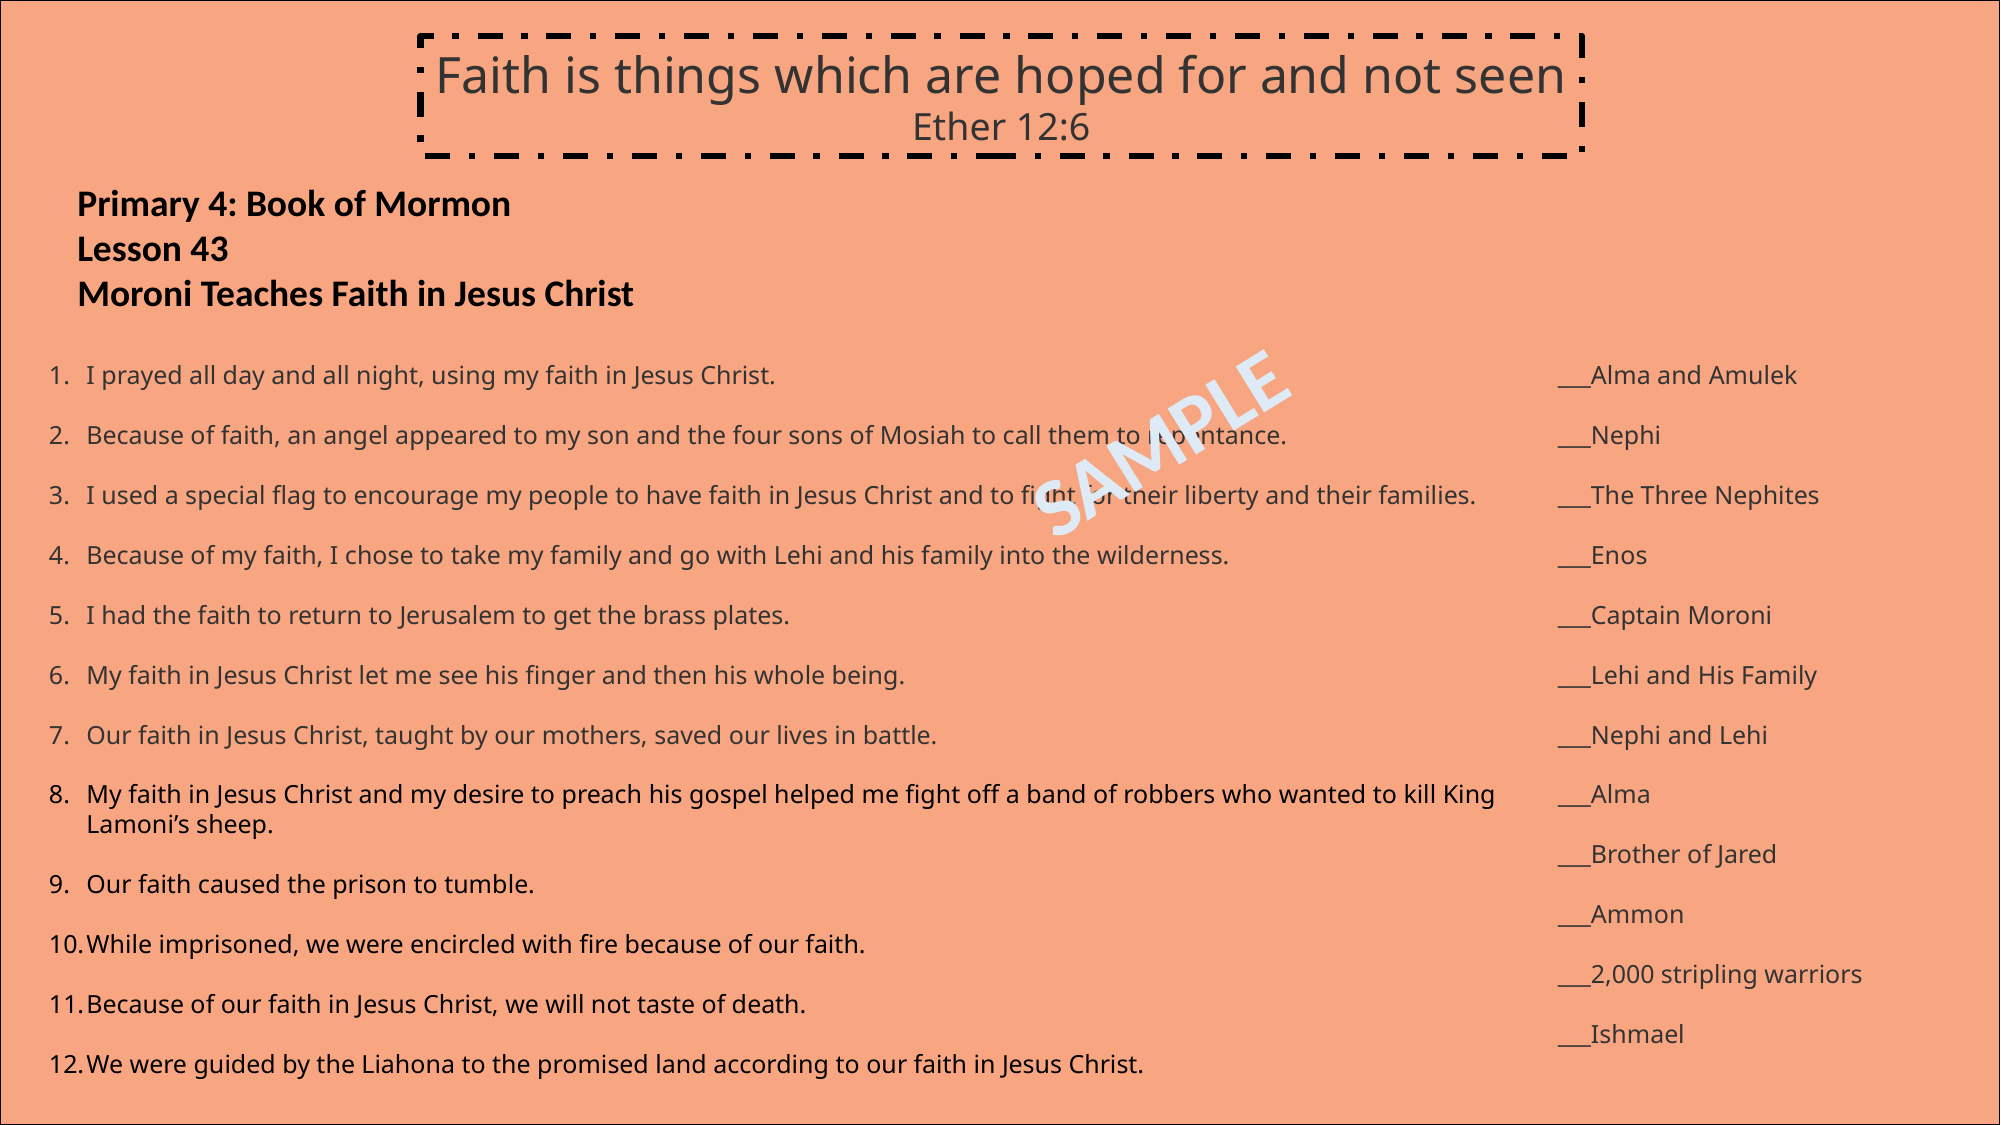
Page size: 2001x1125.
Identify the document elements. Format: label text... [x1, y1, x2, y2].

text_box ___Alma and Amulek ___Nephi ___The Three Nephites ___Enos ___Captain Moroni ___Lehi and His Family ___Nephi and Lehi ___Alma ___Brother of Jared ___Ammon ___2,000 stripling warriors ___Ishmael [1543, 352, 1967, 1086]
text_box Faith is things which are hoped for and not seen Ether 12:6 [420, 35, 1582, 156]
text_box [0, 0, 2000, 1125]
text_box Primary 4: Book of Mormon Lesson 43 Moroni Teaches Faith in Jesus Christ [62, 171, 702, 367]
text_box SAMPLE [994, 135, 1652, 656]
text_box I prayed all day and all night, using my faith in Jesus Christ. Because of faith, an angel appeared to my son and the four sons of Mosiah to call them to repentance. I used a special flag to encourage my people to have faith in Jesus Christ and to fight for their liberty and their families. Because of my faith, I chose to take my family and go with Lehi and his family into the wilderness. I had the faith to return to Jerusalem to get the brass plates. My faith in Jesus Christ let me see his finger and then his whole being. Our faith in Jesus Christ, taught by our mothers, saved our lives in battle. My faith in Jesus Christ and my desire to preach his gospel helped me fight off a band of robbers who wanted to kill King Lamoni’s sheep. Our faith caused the prison to tumble. While imprisoned, we were encircled with fire because of our faith. Because of our faith in Jesus Christ, we will not taste of death. We were guided by the Liahona to the promised land according to our faith in Jesus Christ. [34, 352, 1561, 1116]
